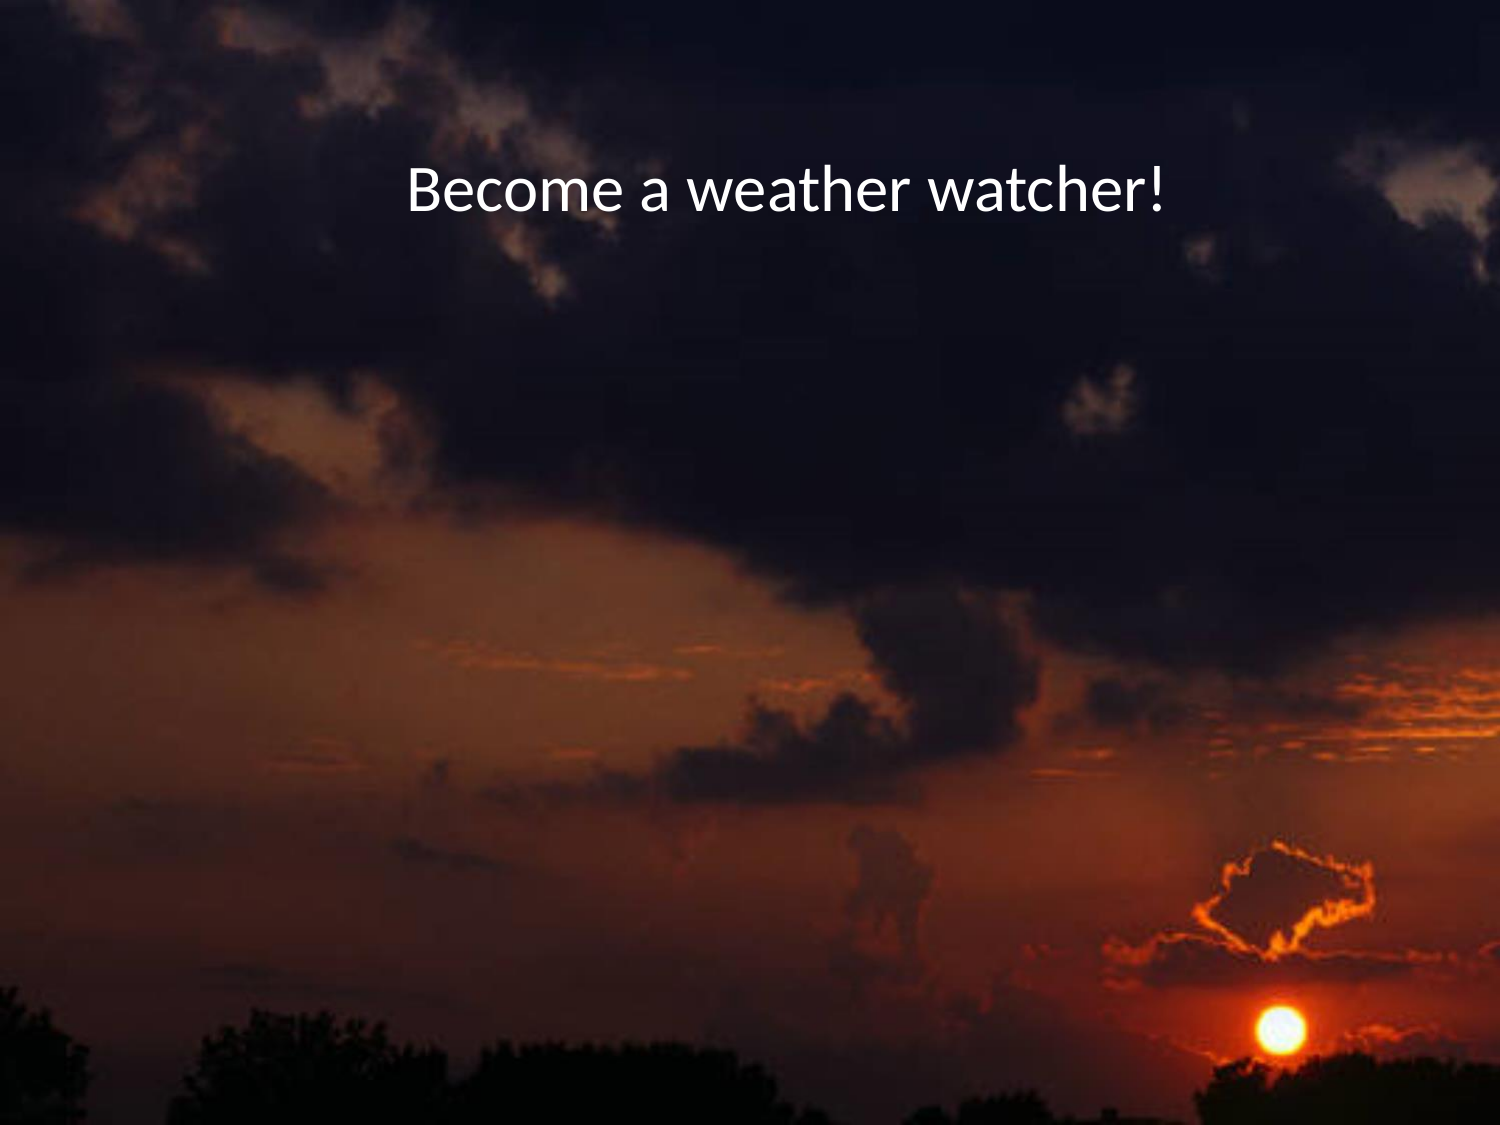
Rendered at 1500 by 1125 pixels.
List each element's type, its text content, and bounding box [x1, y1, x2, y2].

text_box Become a weather watcher! [391, 137, 1184, 233]
picture [0, 0, 1500, 1125]
